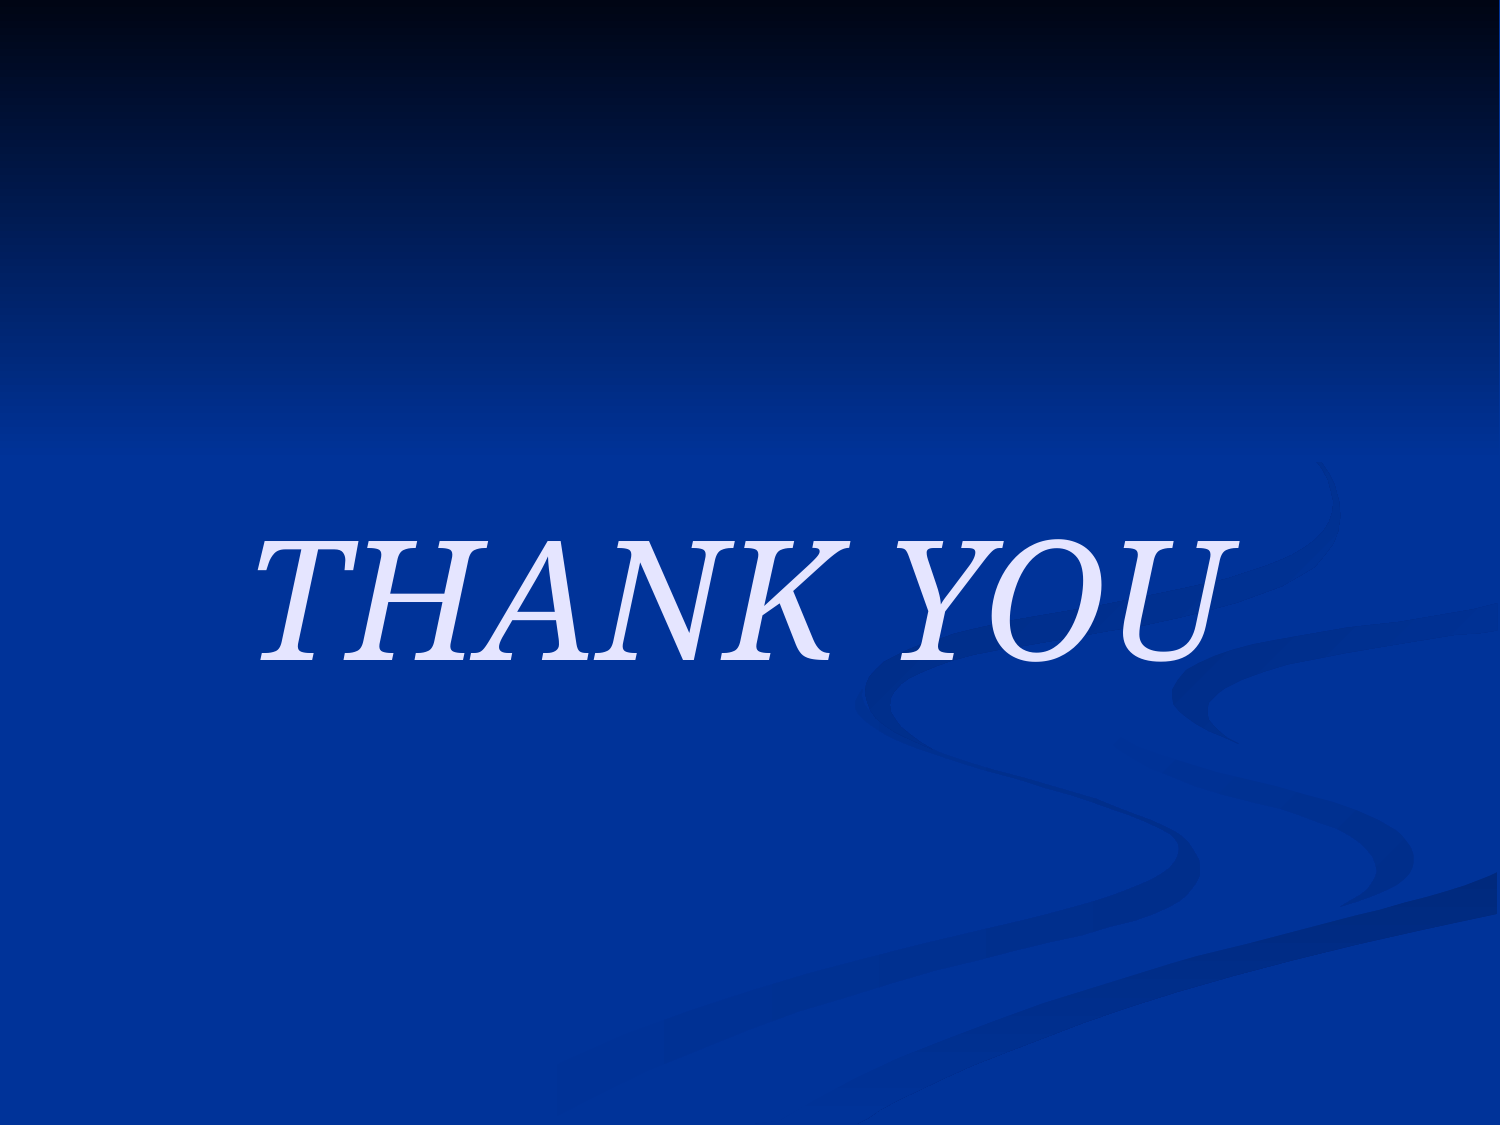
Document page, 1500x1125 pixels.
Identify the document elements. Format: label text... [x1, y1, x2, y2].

title THANK YOU [62, 499, 1413, 688]
